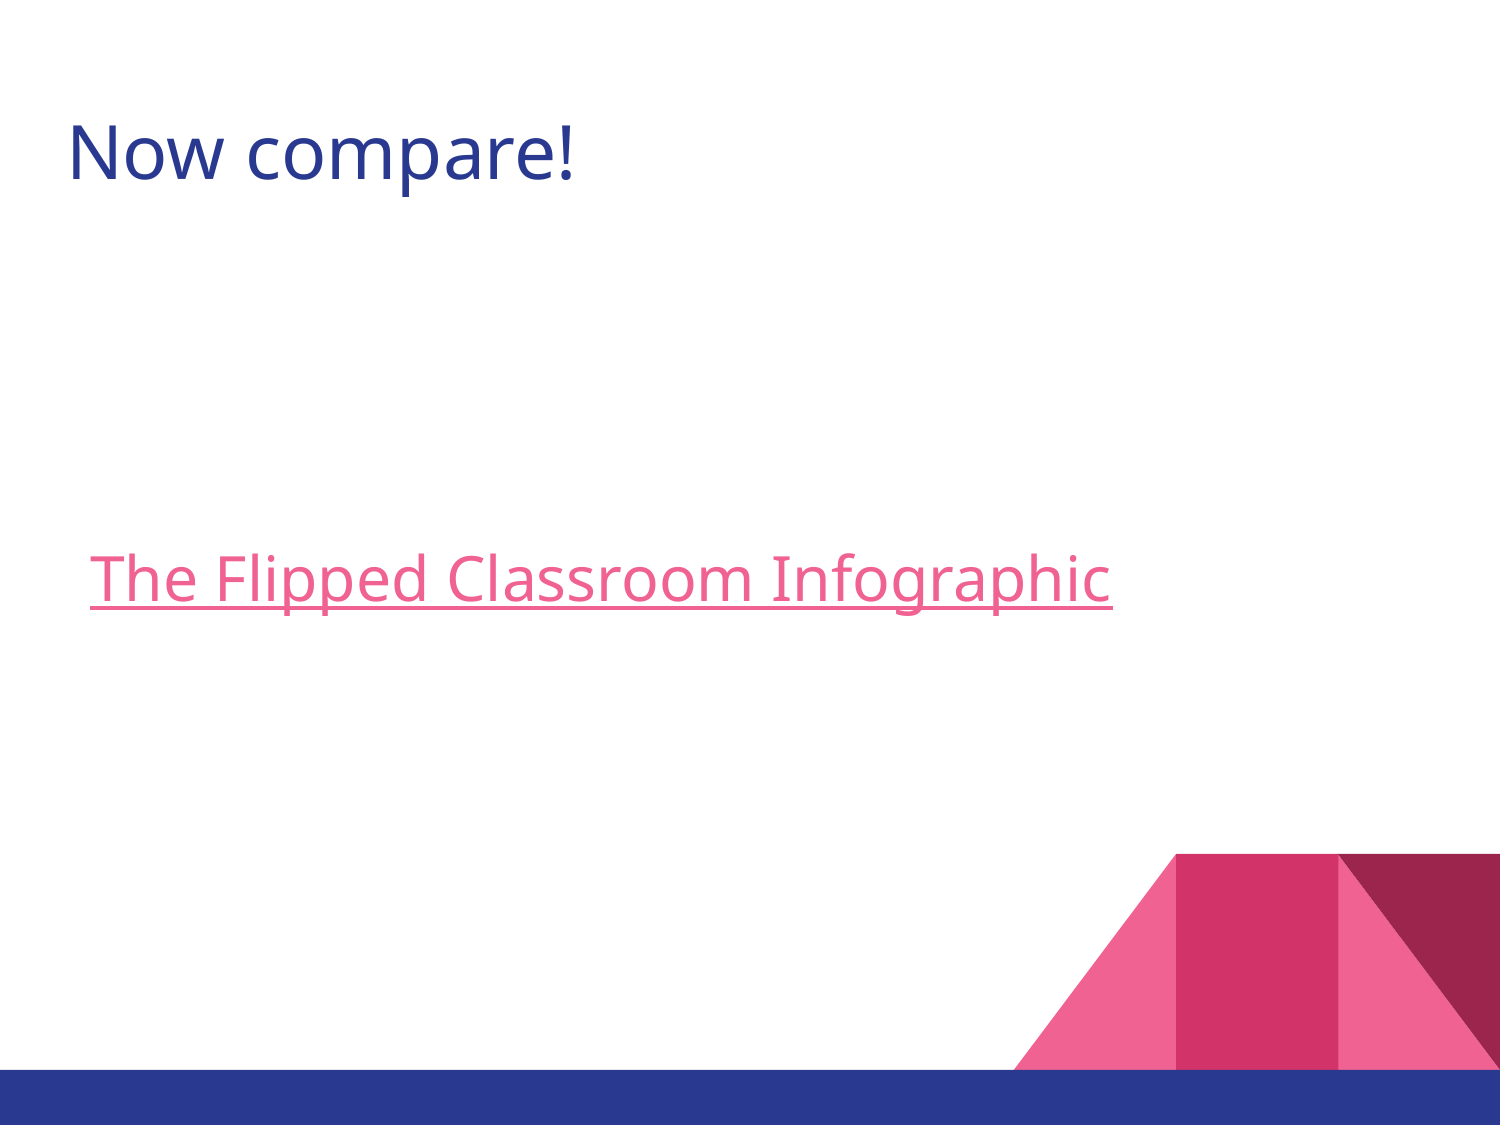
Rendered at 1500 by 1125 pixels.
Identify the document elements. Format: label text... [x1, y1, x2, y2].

title Now compare! [51, 89, 1449, 223]
list The Flipped Classroom Infographic [75, 262, 1425, 1057]
